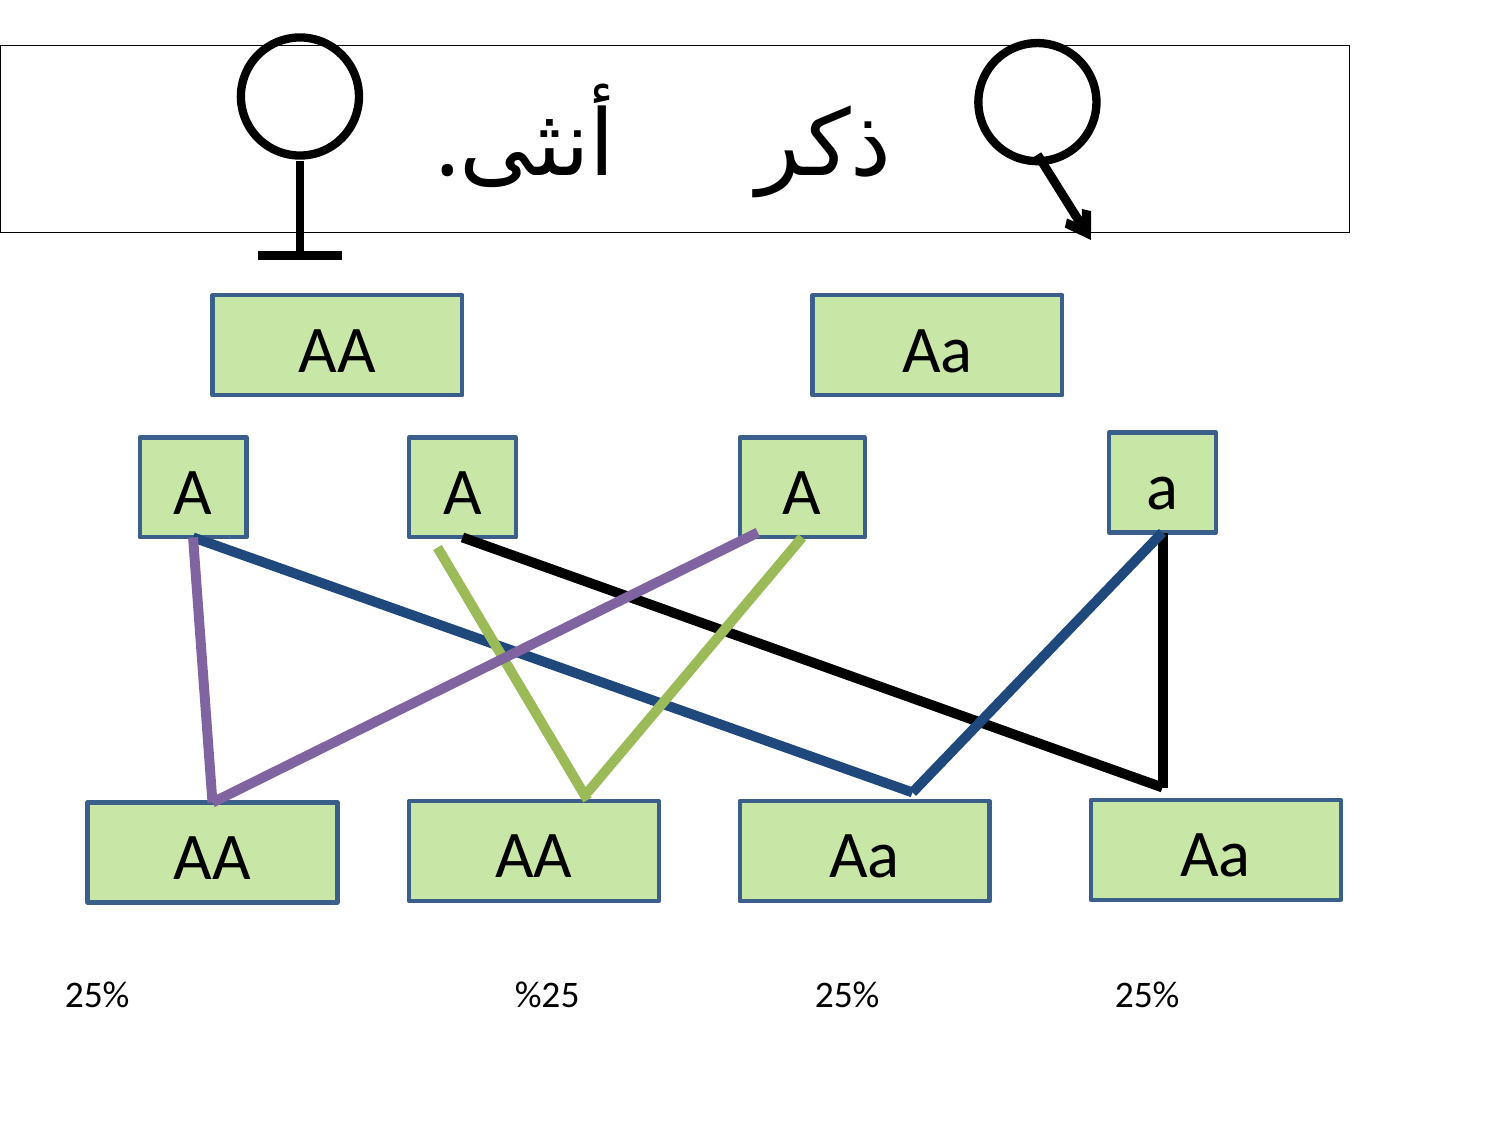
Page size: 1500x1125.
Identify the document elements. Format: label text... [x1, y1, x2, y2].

text_box a [1107, 430, 1218, 535]
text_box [804, 537, 913, 793]
text_box Aa [738, 802, 992, 903]
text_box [1037, 154, 1092, 241]
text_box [762, 537, 803, 793]
title ذكر أنثى. [1062, 45, 1350, 233]
text_box [238, 35, 362, 158]
text_box 25% %25 25% 25% [49, 962, 1463, 1068]
text_box [976, 40, 1099, 163]
text_box A [738, 435, 867, 534]
title ذكر أنثى. [0, 45, 1032, 233]
text_box A [138, 435, 249, 539]
text_box A [407, 435, 518, 530]
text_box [212, 532, 758, 803]
text_box Aa [1089, 798, 1343, 902]
text_box AA [210, 293, 464, 397]
text_box AA [85, 800, 340, 905]
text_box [912, 532, 1163, 793]
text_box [192, 537, 213, 803]
text_box Aa [810, 293, 1064, 397]
text_box AA [407, 810, 661, 903]
